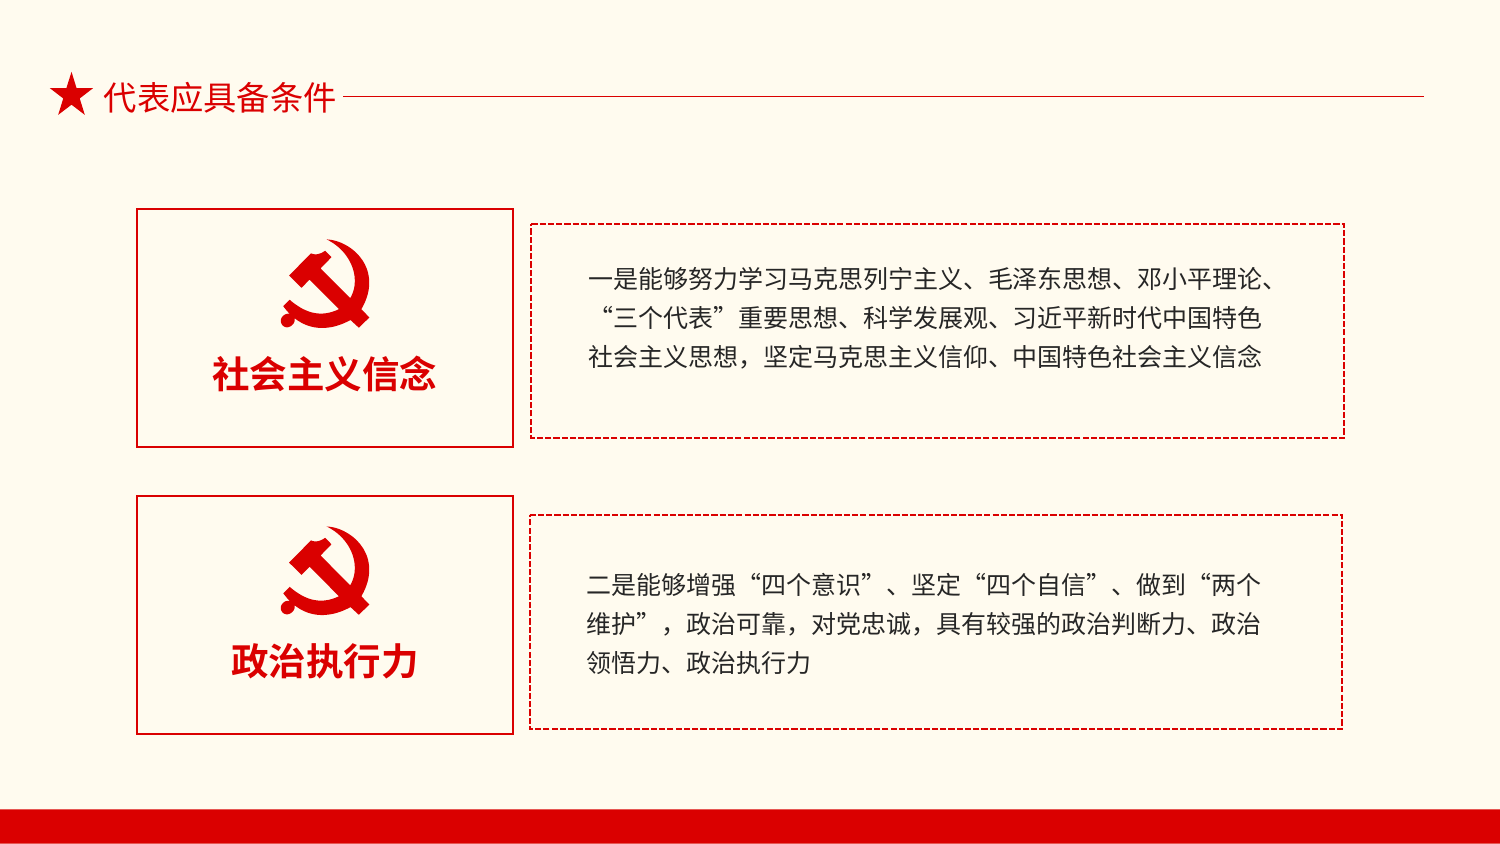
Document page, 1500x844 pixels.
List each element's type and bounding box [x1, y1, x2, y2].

text_box [137, 208, 513, 448]
text_box [529, 514, 1343, 729]
text_box [531, 224, 1344, 438]
text_box [137, 495, 513, 735]
